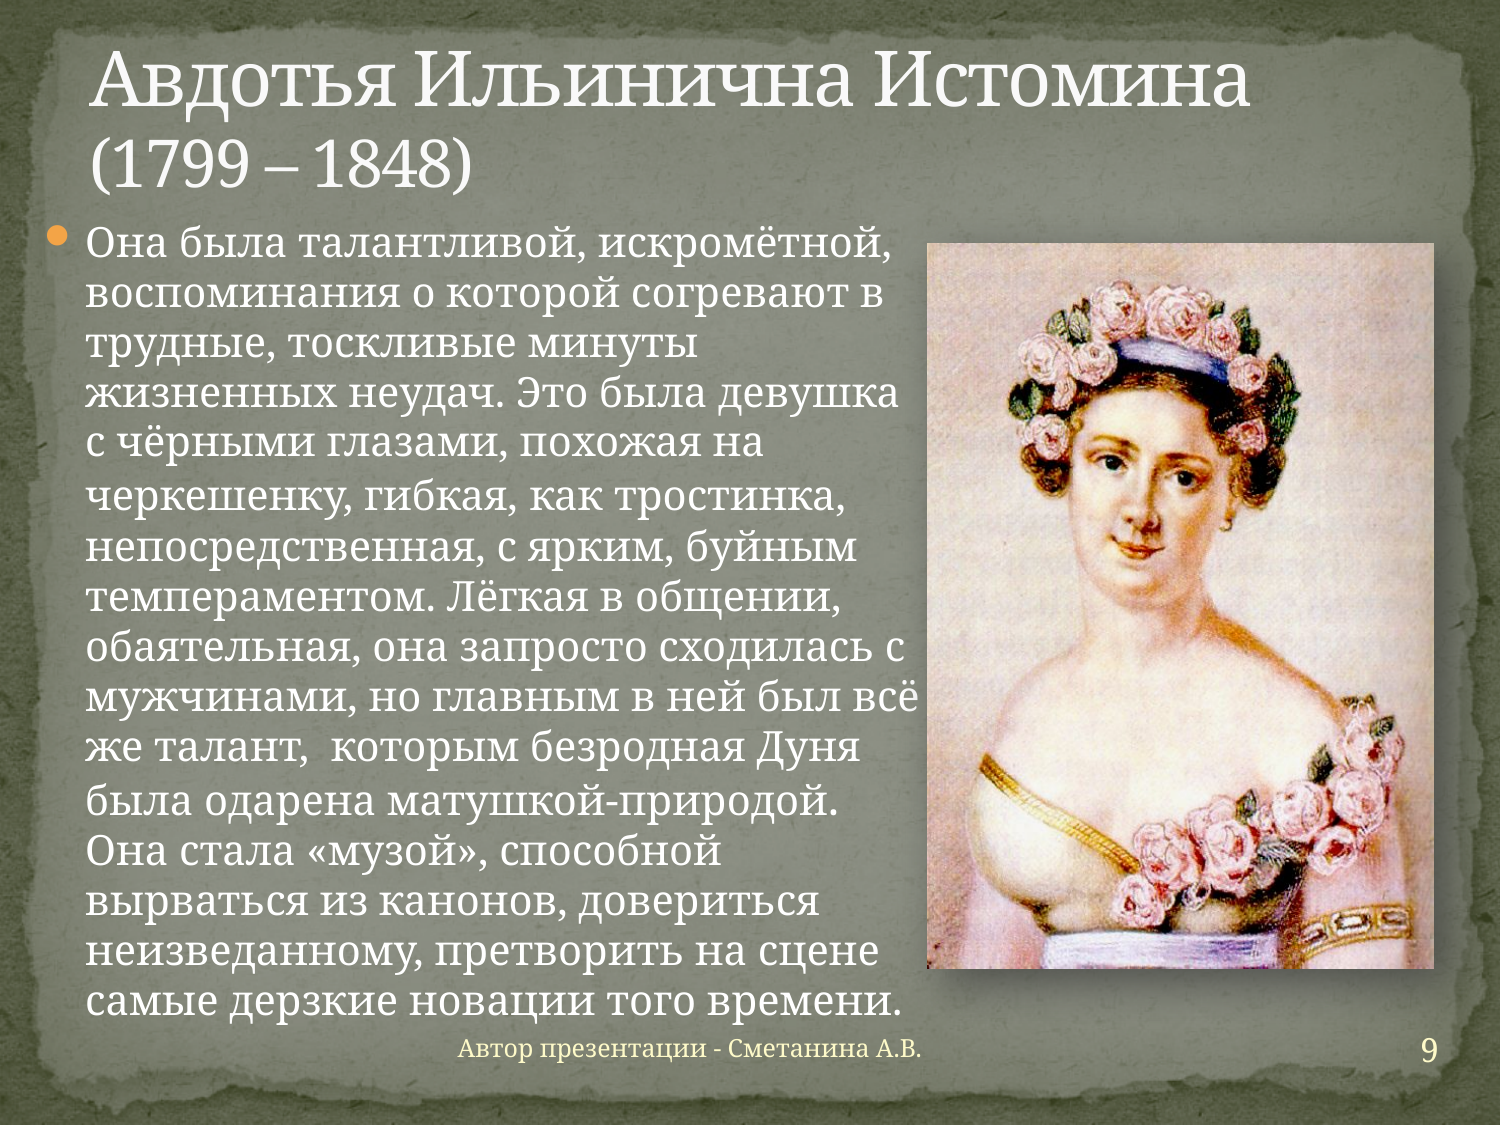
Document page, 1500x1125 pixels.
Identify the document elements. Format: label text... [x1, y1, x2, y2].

title Авдотья Ильинична Истомина (1799 – 1848) [74, 19, 1425, 209]
list Она была талантливой, искромётной, воспоминания о которой согревают в трудные, тоскливые минуты жизненных неудач. Это была девушка с чёрными глазами, похожая на черкешенку, гибкая, как тростинка, непосредственная, с ярким, буйным темпераментом. Лёгкая в общении, обаятельная, она запросто сходилась с мужчинами, но главным в ней был всё же талант, которым безродная Дуня была одарена матушкой-природой. Она стала «музой», способной вырваться из канонов, довериться неизведанному, претворить на сцене самые дерзкие новации того времени. [29, 208, 939, 1059]
footer Автор презентации - Сметанина А.В. [350, 1017, 938, 1081]
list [929, 245, 1434, 968]
slide_number 9 [1379, 1014, 1480, 1089]
picture [927, 243, 939, 255]
